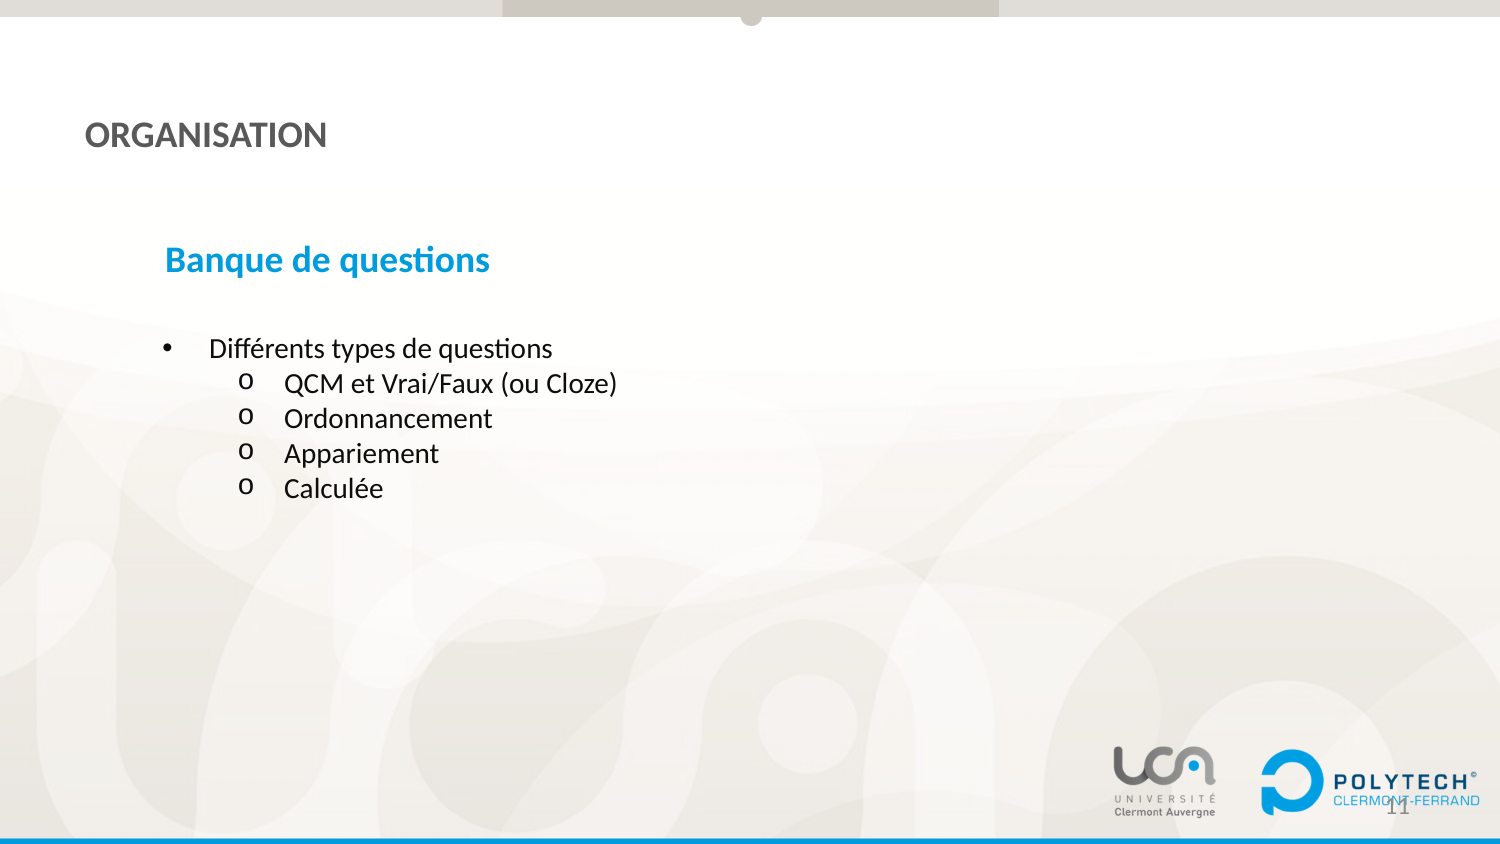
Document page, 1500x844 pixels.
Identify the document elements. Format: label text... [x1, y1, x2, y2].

text_box ORGANISATION [69, 102, 343, 163]
text_box Différents types de questions QCM et Vrai/Faux (ou Cloze) Ordonnancement Appariement Calculée [147, 322, 975, 547]
picture [0, 0, 1500, 838]
text_box Banque de questions [150, 227, 506, 288]
slide_number 11 [1074, 782, 1425, 827]
